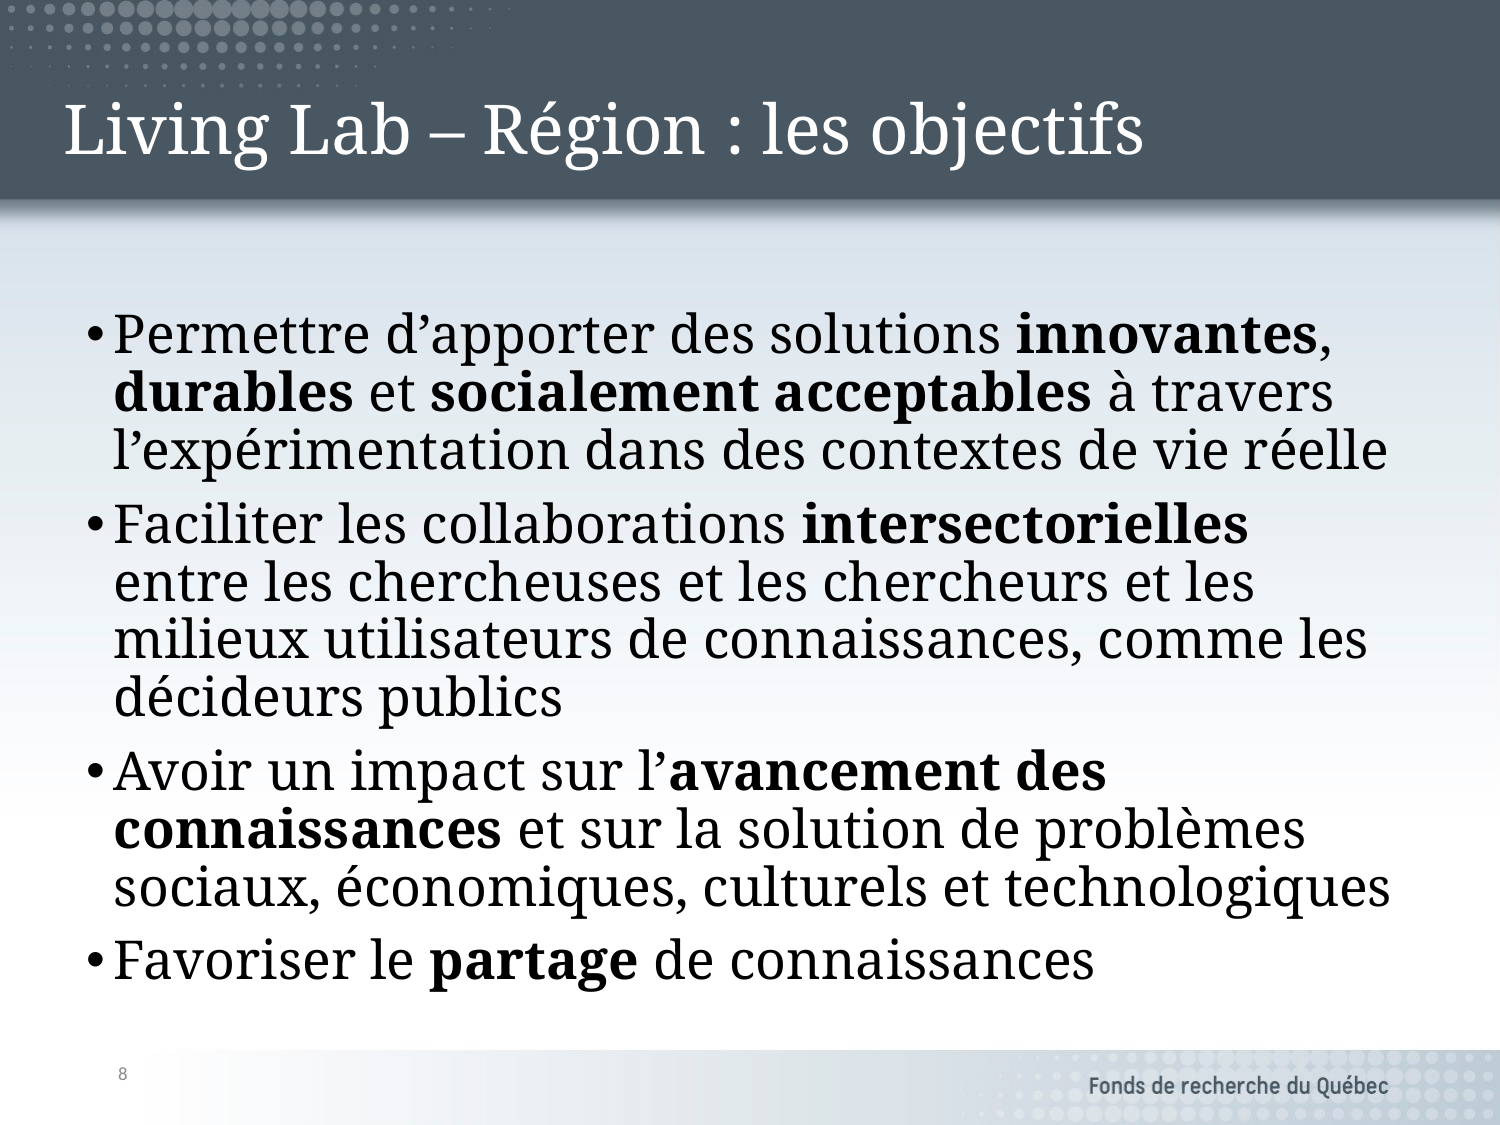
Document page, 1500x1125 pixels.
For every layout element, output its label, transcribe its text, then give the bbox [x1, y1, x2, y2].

title Living Lab – Région : les objectifs [48, 55, 1438, 210]
slide_number 8 [103, 1042, 441, 1103]
list Permettre d’apporter des solutions innovantes, durables et socialement acceptables à travers l’expérimentation dans des contextes de vie réelle Faciliter les collaborations intersectorielles entre les chercheuses et les chercheurs et les milieux utilisateurs de connaissances, comme les décideurs publics Avoir un impact sur l’avancement des connaissances et sur la solution de problèmes sociaux, économiques, culturels et technologiques Favoriser le partage de connaissances [71, 299, 1415, 1058]
picture [0, 0, 1500, 1125]
